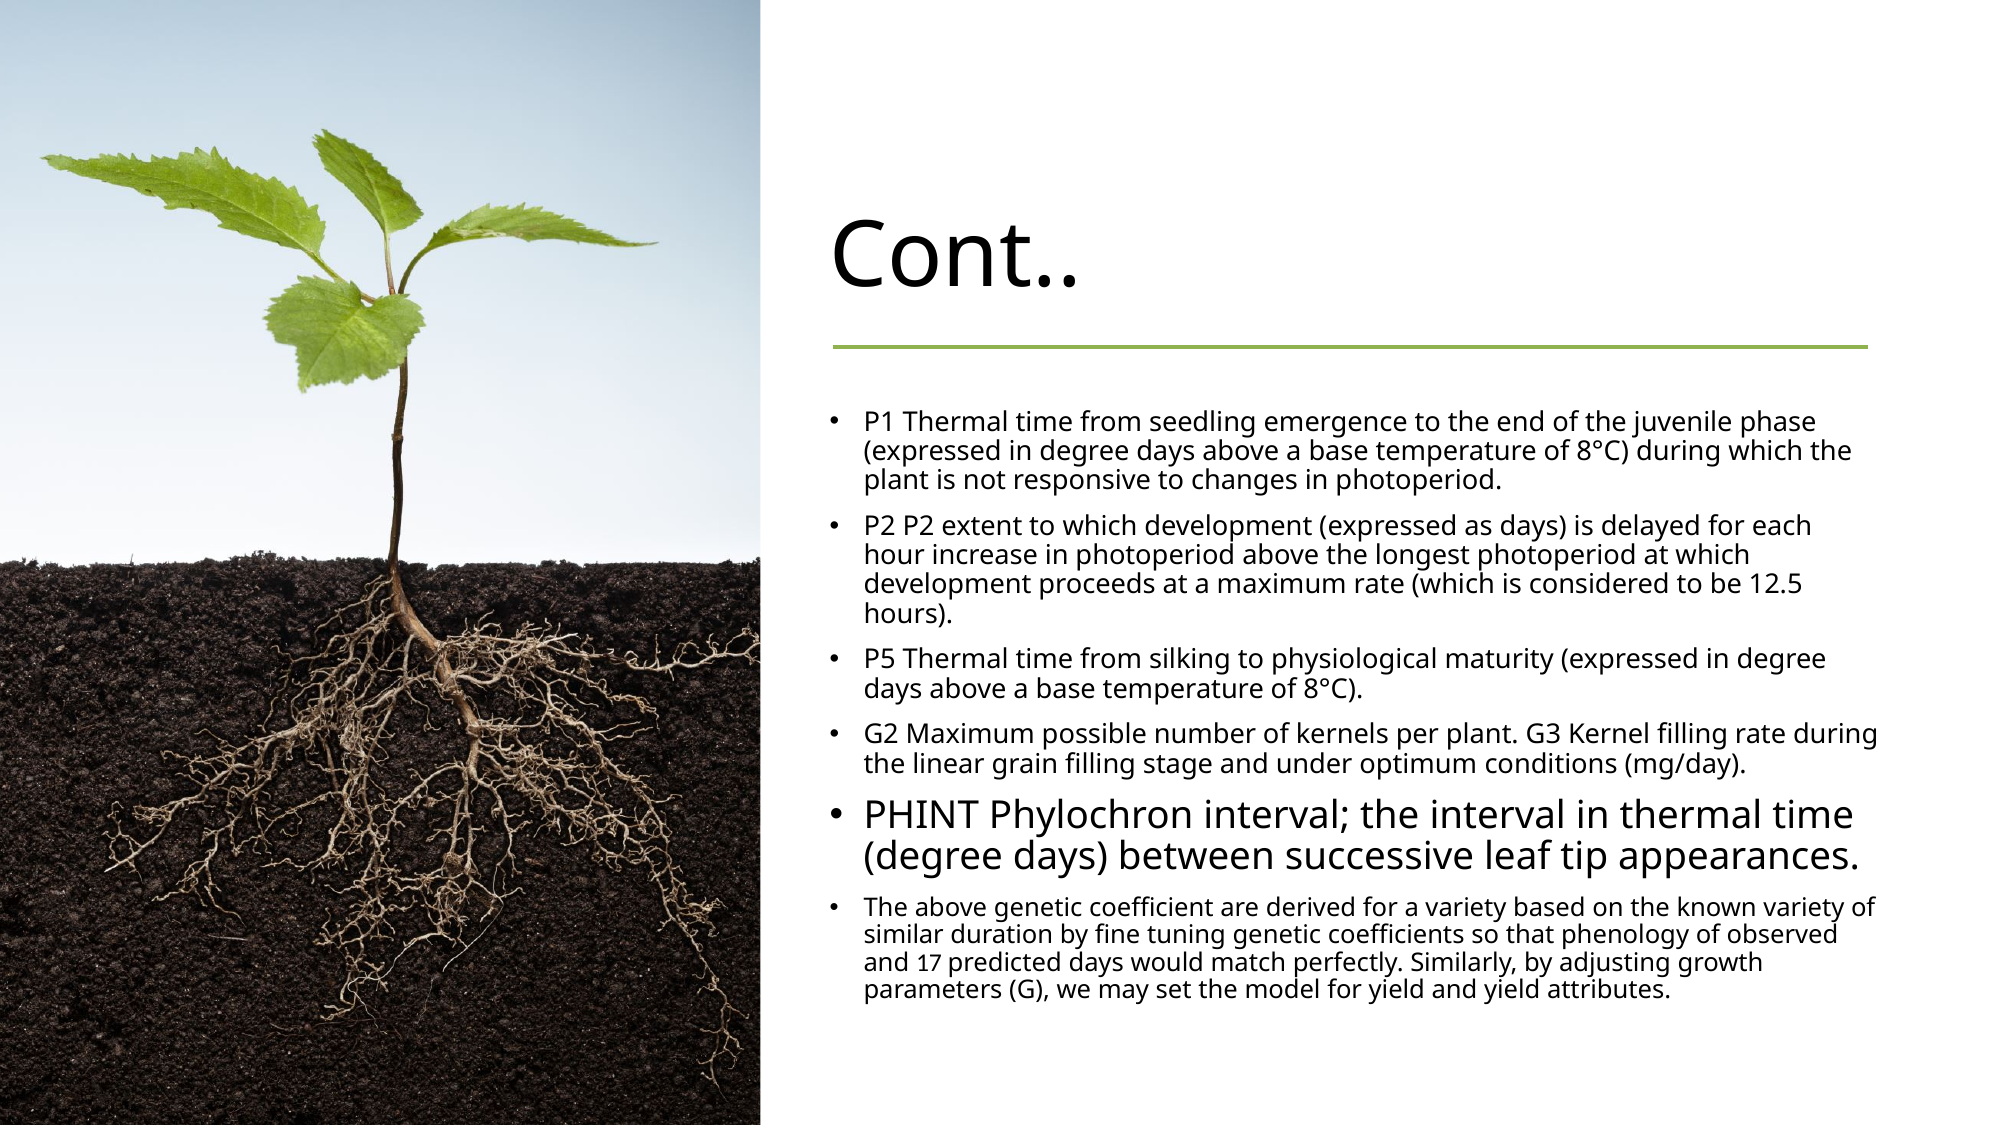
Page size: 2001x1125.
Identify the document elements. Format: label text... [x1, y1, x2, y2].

picture [0, 0, 761, 1125]
title Cont.. [814, 103, 1895, 315]
list P1 Thermal time from seedling emergence to the end of the juvenile phase (expressed in degree days above a base temperature of 8°C) during which the plant is not responsive to changes in photoperiod. P2 P2 extent to which development (expressed as days) is delayed for each hour increase in photoperiod above the longest photoperiod at which development proceeds at a maximum rate (which is considered to be 12.5 hours). P5 Thermal time from silking to physiological maturity (expressed in degree days above a base temperature of 8°C). G2 Maximum possible number of kernels per plant. G3 Kernel filling rate during the linear grain filling stage and under optimum conditions (mg/day). PHINT Phylochron interval; the interval in thermal time (degree days) between successive leaf tip appearances. The above genetic coefficient are derived for a variety based on the known variety of similar duration by fine tuning genetic coefficients so that phenology of observed and 17 predicted days would match perfectly. Similarly, by adjusting growth parameters (G), we may set the model for yield and yield attributes. [814, 399, 1895, 1021]
